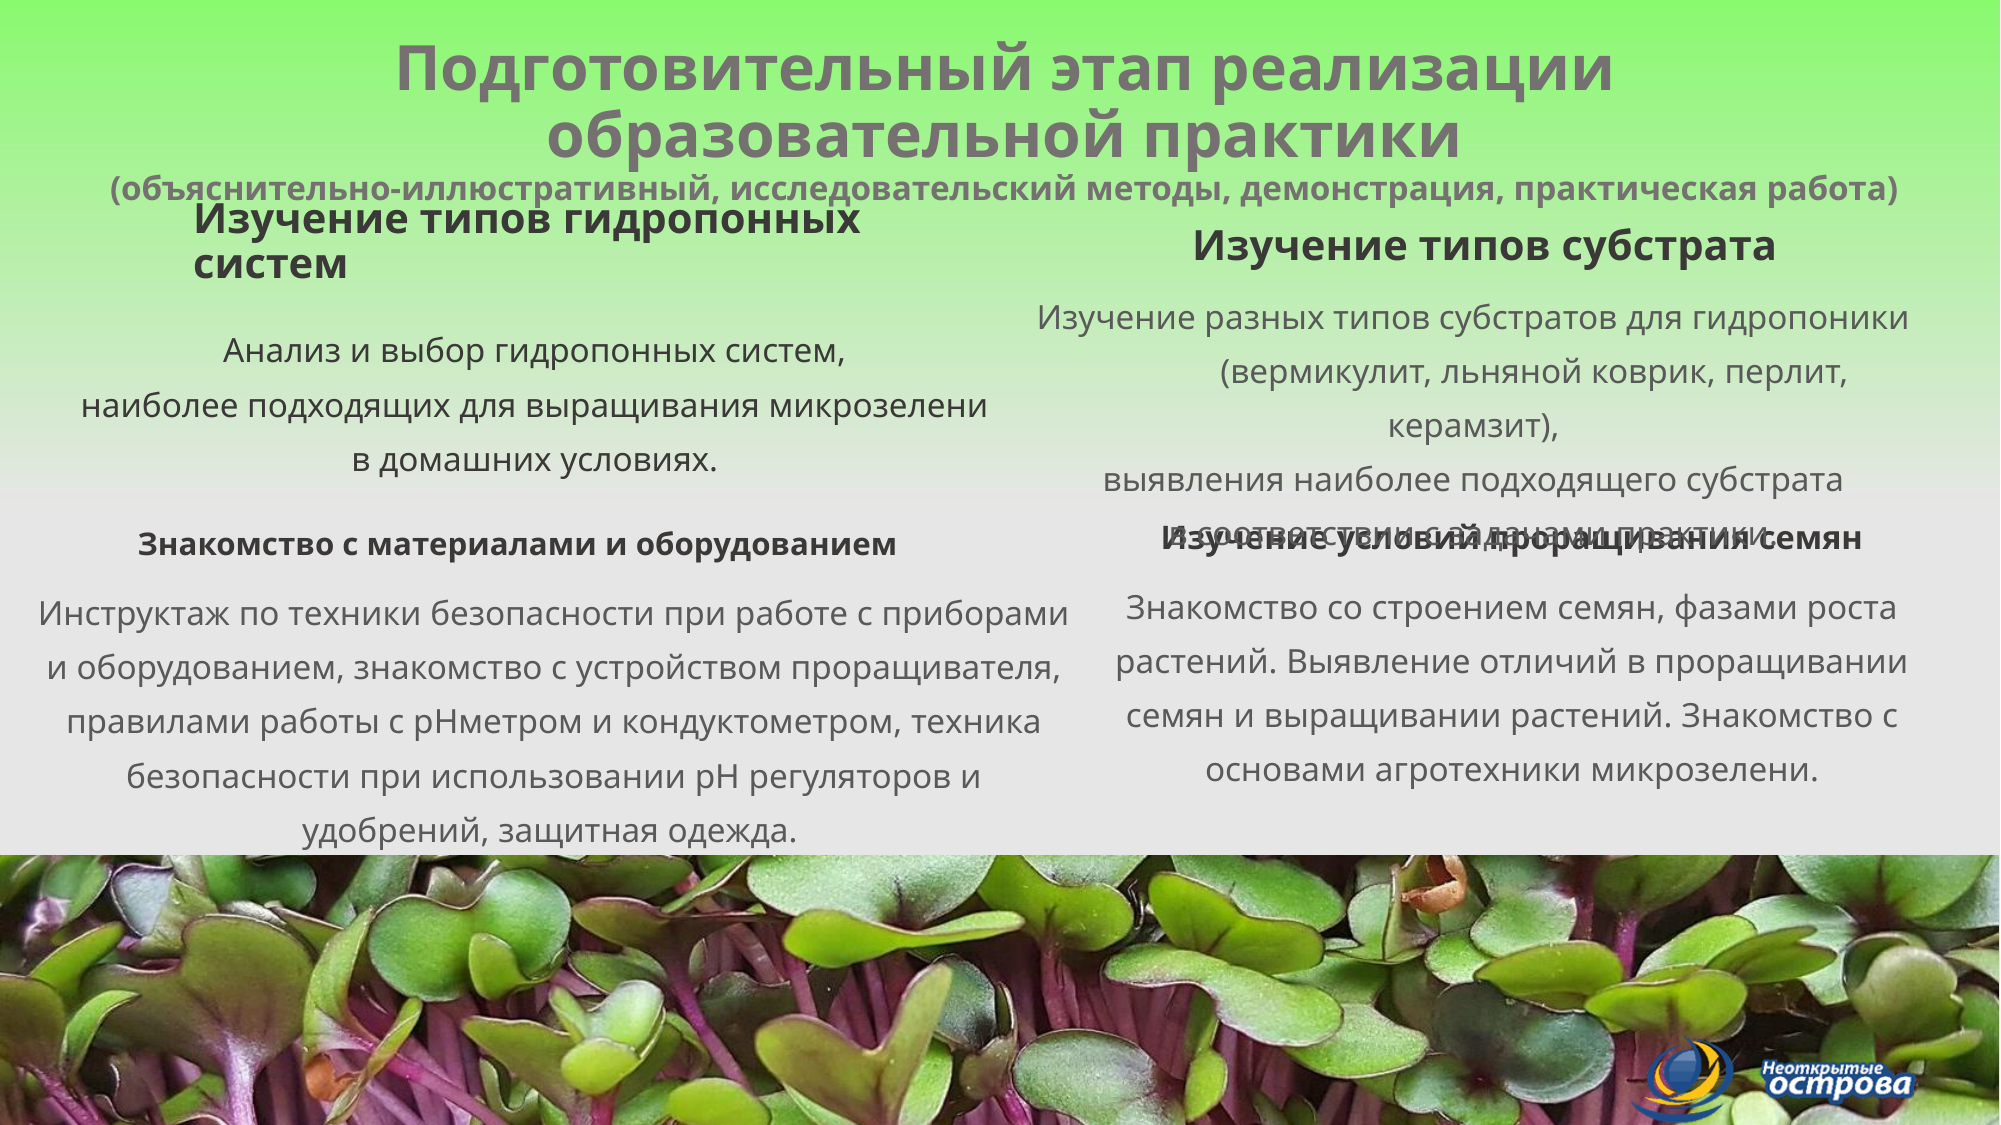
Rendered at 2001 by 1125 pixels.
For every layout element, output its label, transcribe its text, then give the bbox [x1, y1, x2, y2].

text_box Подготовительный этап реализации образовательной практики (объяснительно-иллюстративный, исследовательский методы, демонстрация, практическая работа) [53, 64, 1957, 179]
list Изучение условий проращивания семян [1144, 507, 1881, 564]
list Знакомство с материалами и оборудованием [122, 503, 988, 570]
list Изучение типов гидропонных систем [178, 220, 892, 296]
list Инструктаж по техники безопасности при работе с приборами и оборудованием, знакомство с устройством проращивателя, правилами работы с рНметром и кондуктометром, техника безопасности при использовании рН регуляторов и удобрений, защитная одежда. [22, 570, 1087, 831]
list Изучение типов субстрата [1147, 202, 1823, 274]
picture [0, 855, 2000, 1125]
list Анализ и выбор гидропонных систем, наиболее подходящих для выращивания микрозелени в домашних условиях. [53, 307, 1017, 467]
list Изучение разных типов субстратов для гидропоники (вермикулит, льняной коврик, перлит, керамзит), выявления наиболее подходящего субстрата в соответствии с задачами практики. [1017, 274, 1931, 507]
list Знакомство со строением семян, фазами роста растений. Выявление отличий в проращивании семян и выращивании растений. Знакомство с основами агротехники микрозелени. [1086, 564, 1939, 794]
